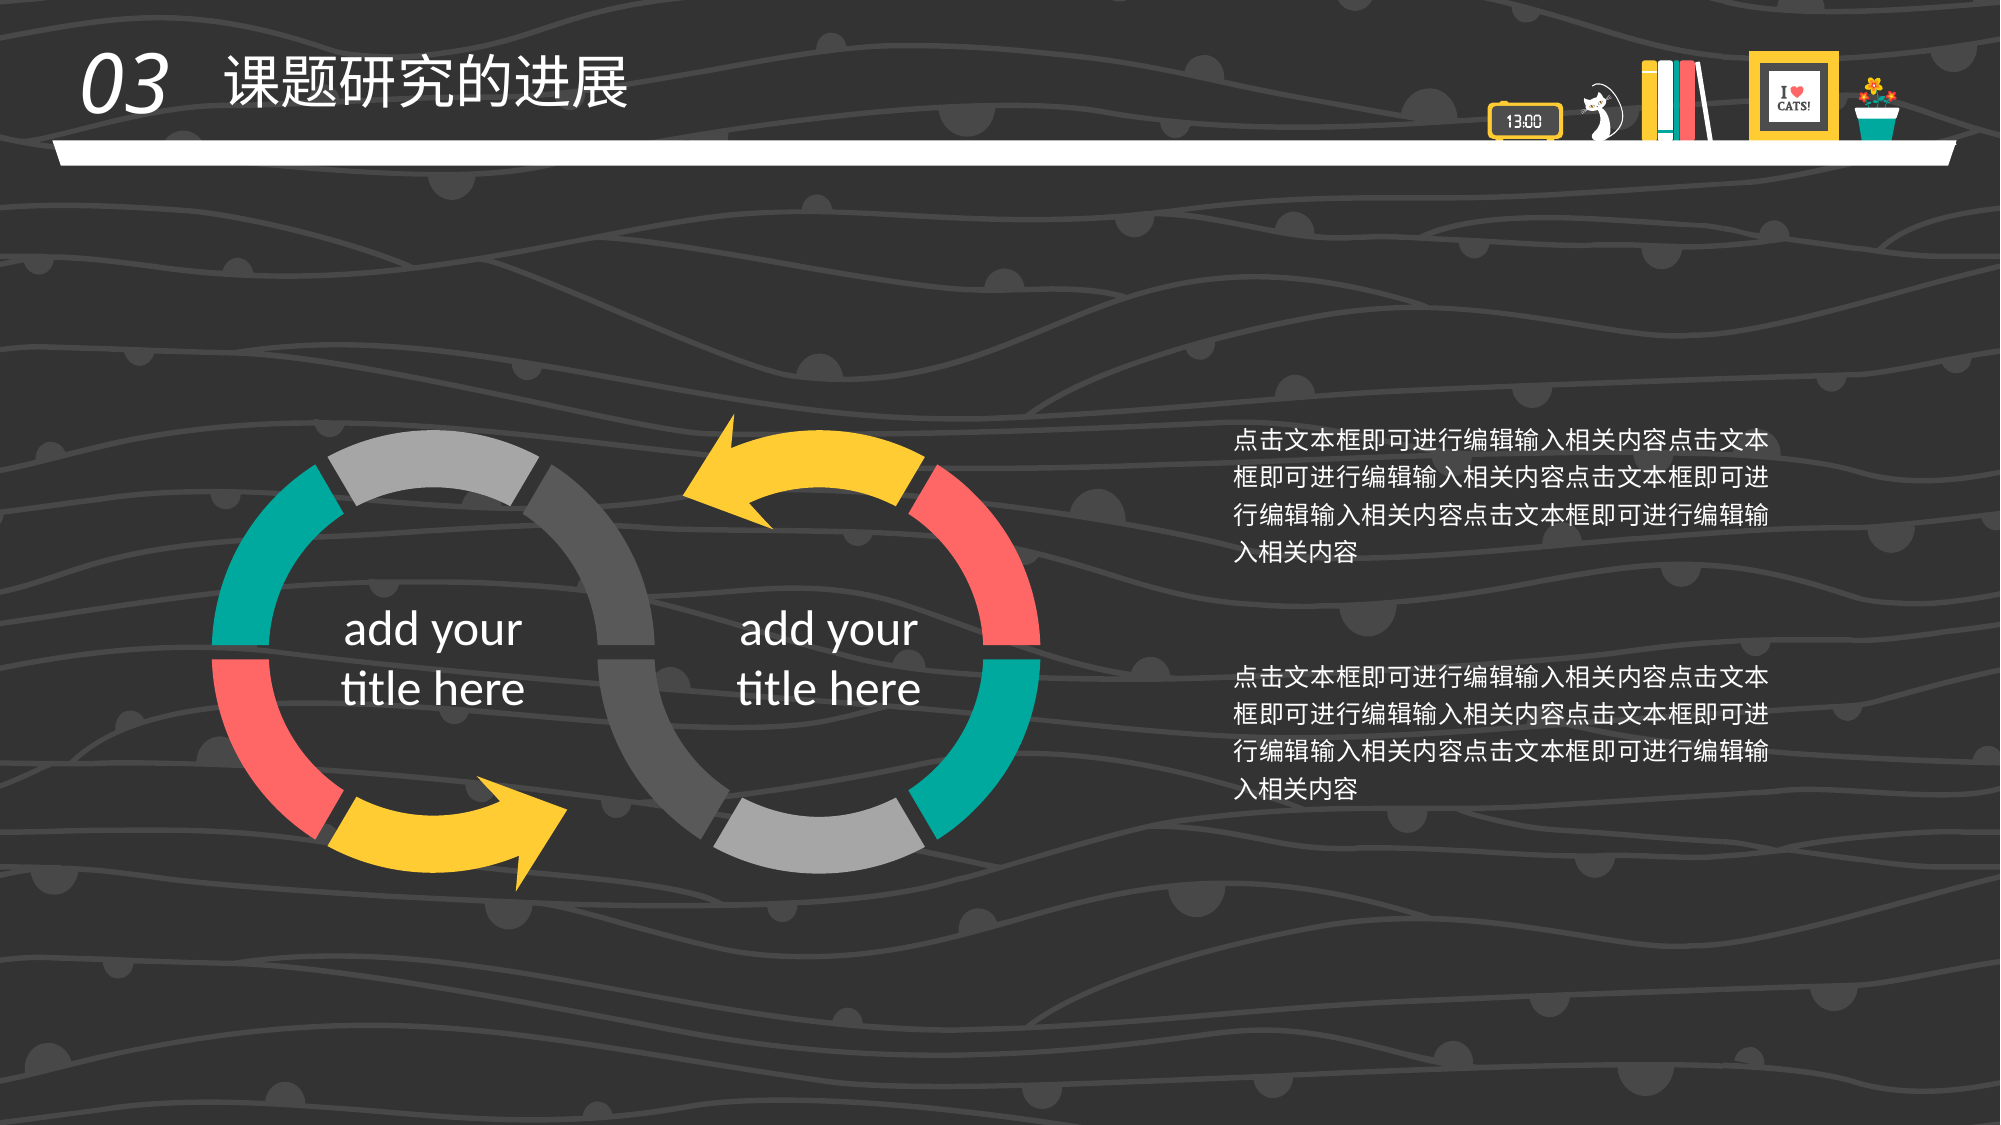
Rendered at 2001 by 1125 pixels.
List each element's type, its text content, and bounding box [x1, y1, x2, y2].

text_box 点击文本框即可进行编辑输入相关内容点击文本框即可进行编辑输入相关内容点击文本框即可进行编辑输入相关内容点击文本框即可进行编辑输入相关内容 [1218, 409, 1786, 574]
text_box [211, 413, 1041, 892]
text_box 03 [22, 22, 226, 138]
text_box 课题研究的进展 [226, 38, 1022, 123]
text_box 点击文本框即可进行编辑输入相关内容点击文本框即可进行编辑输入相关内容点击文本框即可进行编辑输入相关内容点击文本框即可进行编辑输入相关内容 [1218, 646, 1786, 811]
